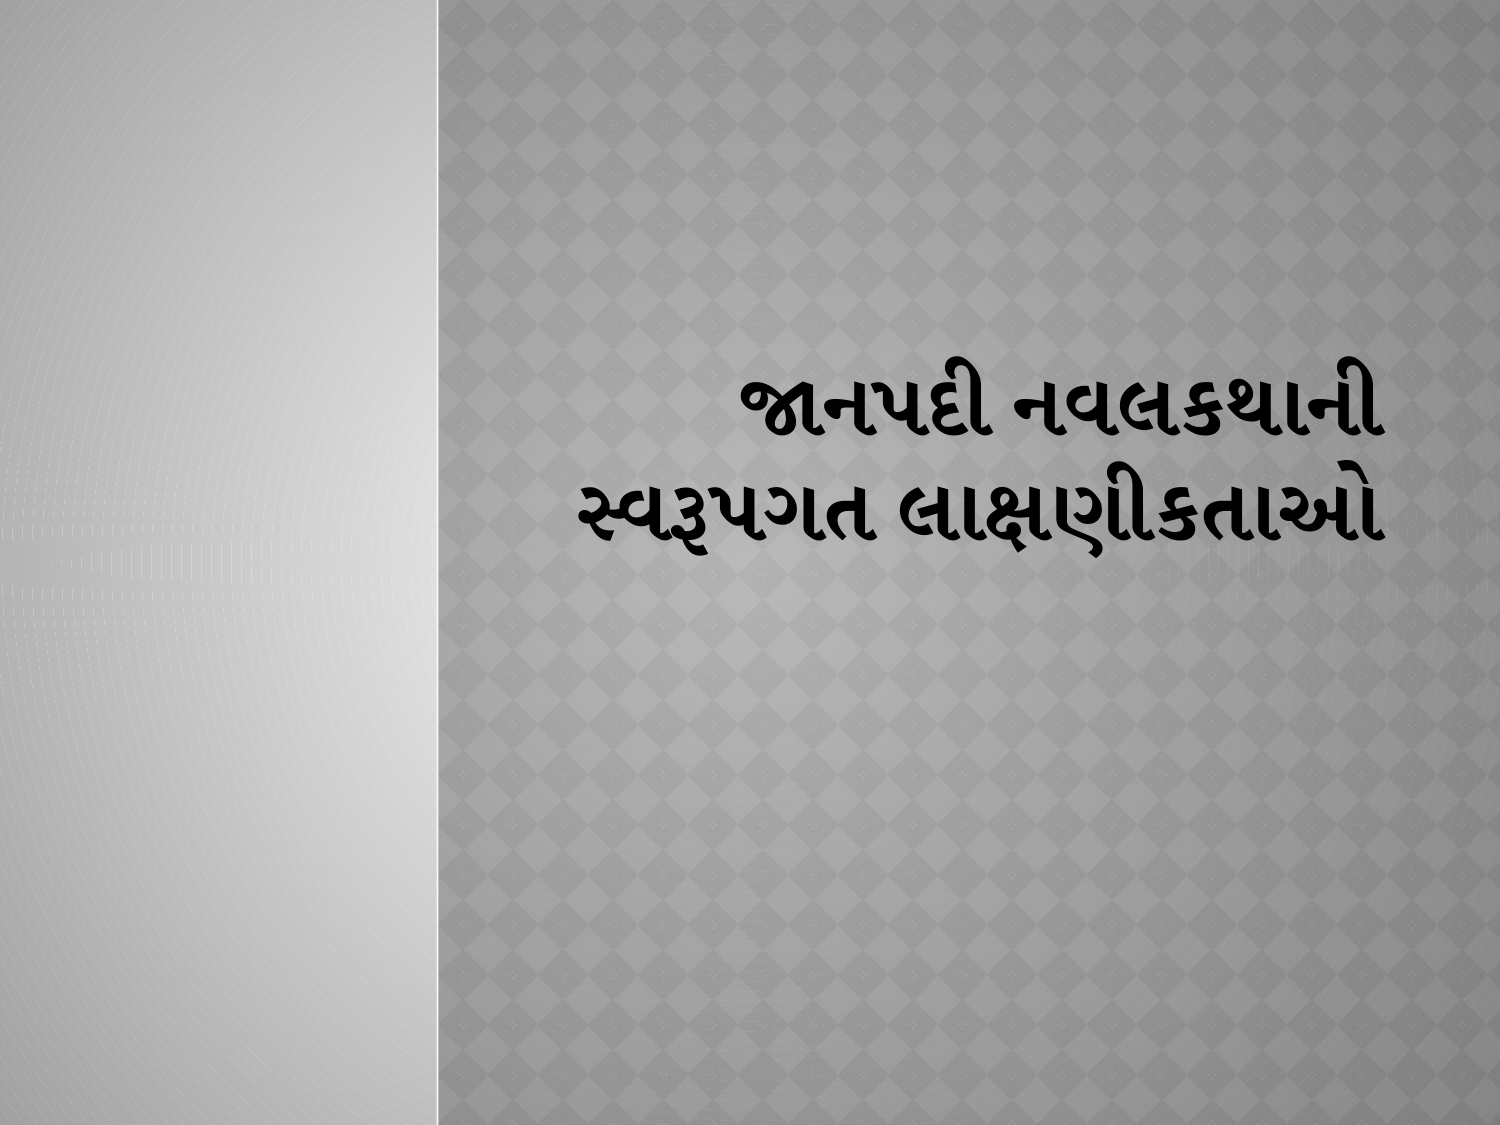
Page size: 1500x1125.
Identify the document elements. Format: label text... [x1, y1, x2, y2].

title જાનપદી નવલકથાની સ્વરૂપગત લાક્ષણીકતાઓ [552, 87, 1390, 558]
